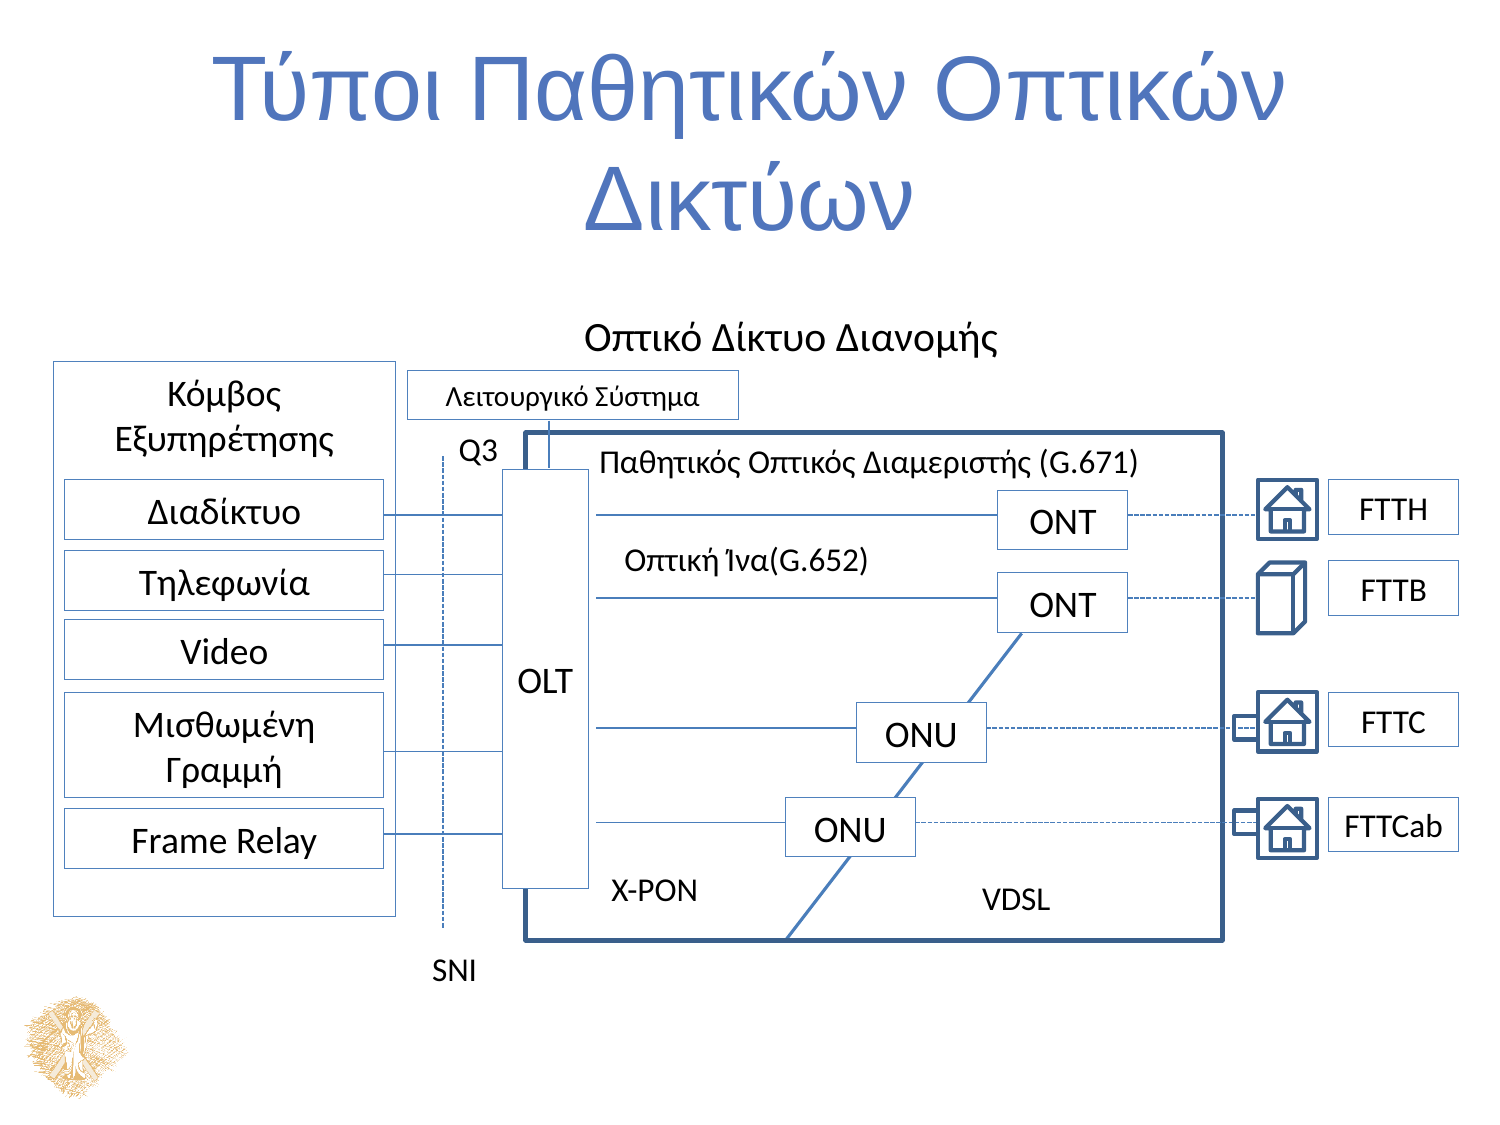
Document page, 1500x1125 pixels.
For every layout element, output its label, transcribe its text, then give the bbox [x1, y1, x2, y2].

title Τύποι Παθητικών Οπτικών Δικτύων [75, 45, 1425, 233]
picture [17, 986, 137, 1103]
text_box SNI [371, 949, 538, 996]
text_box Οπτικό Δίκτυο Διανομής [490, 302, 1093, 360]
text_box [52, 361, 1459, 941]
